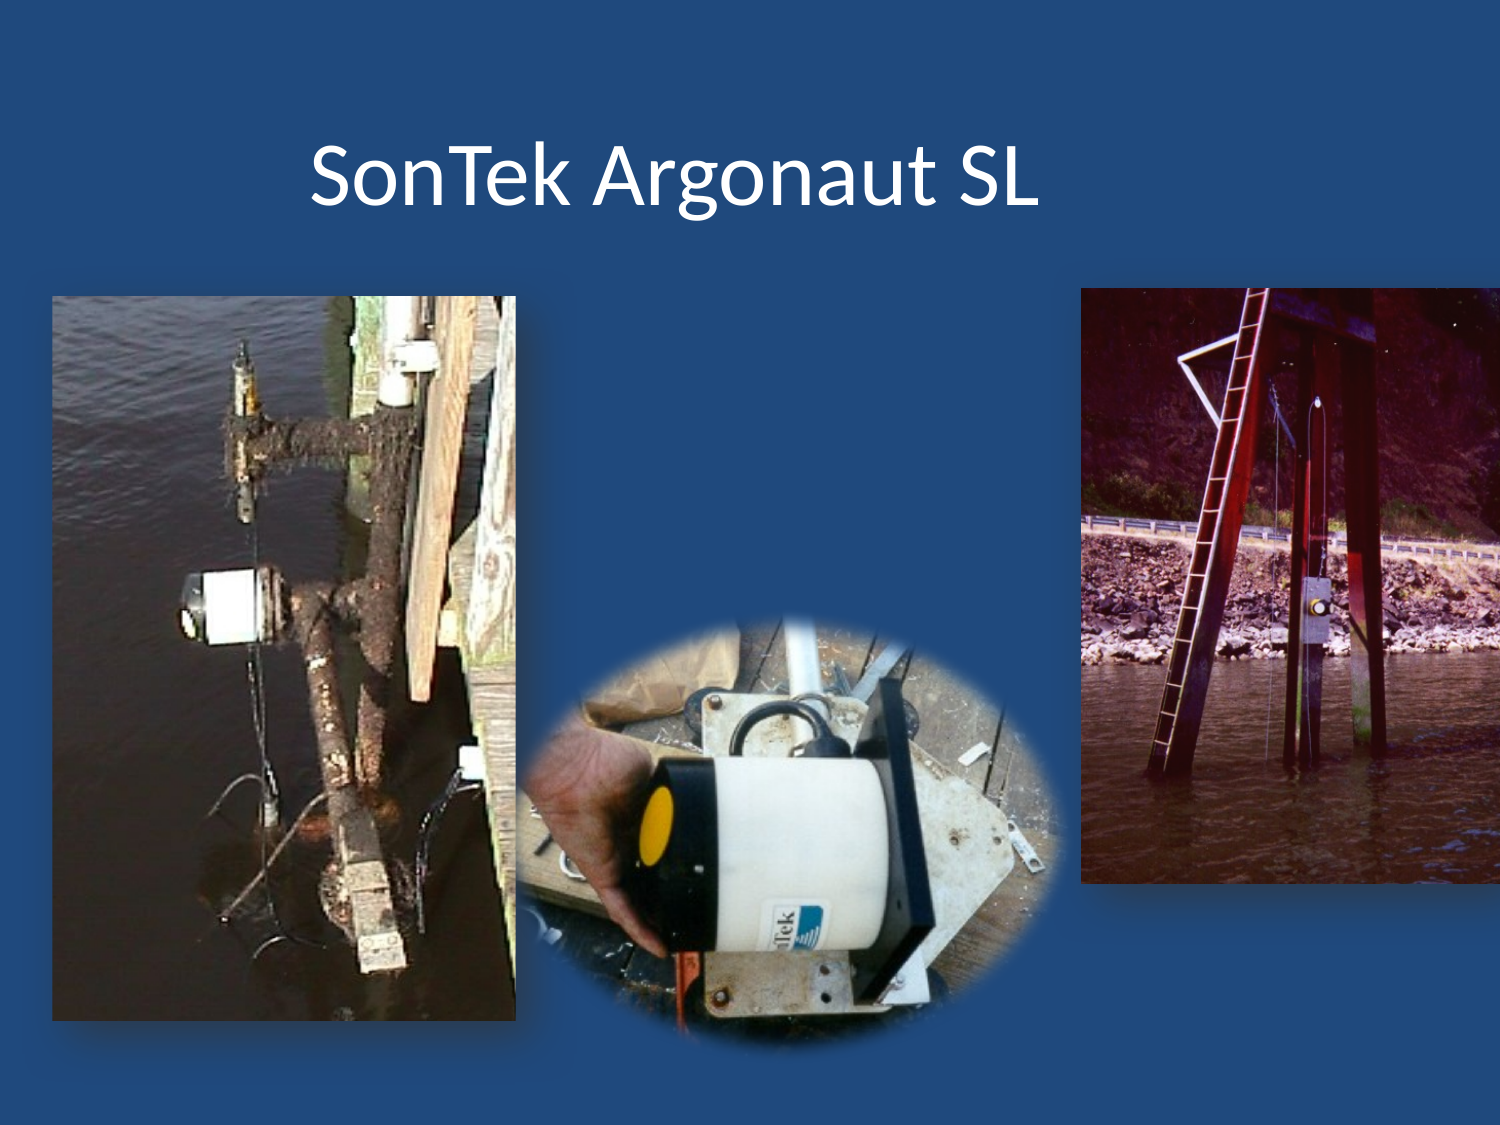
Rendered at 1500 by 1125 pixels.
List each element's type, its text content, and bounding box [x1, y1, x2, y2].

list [1080, 288, 1500, 884]
picture [52, 296, 1077, 1064]
title SonTek Argonaut SL [0, 87, 1350, 250]
